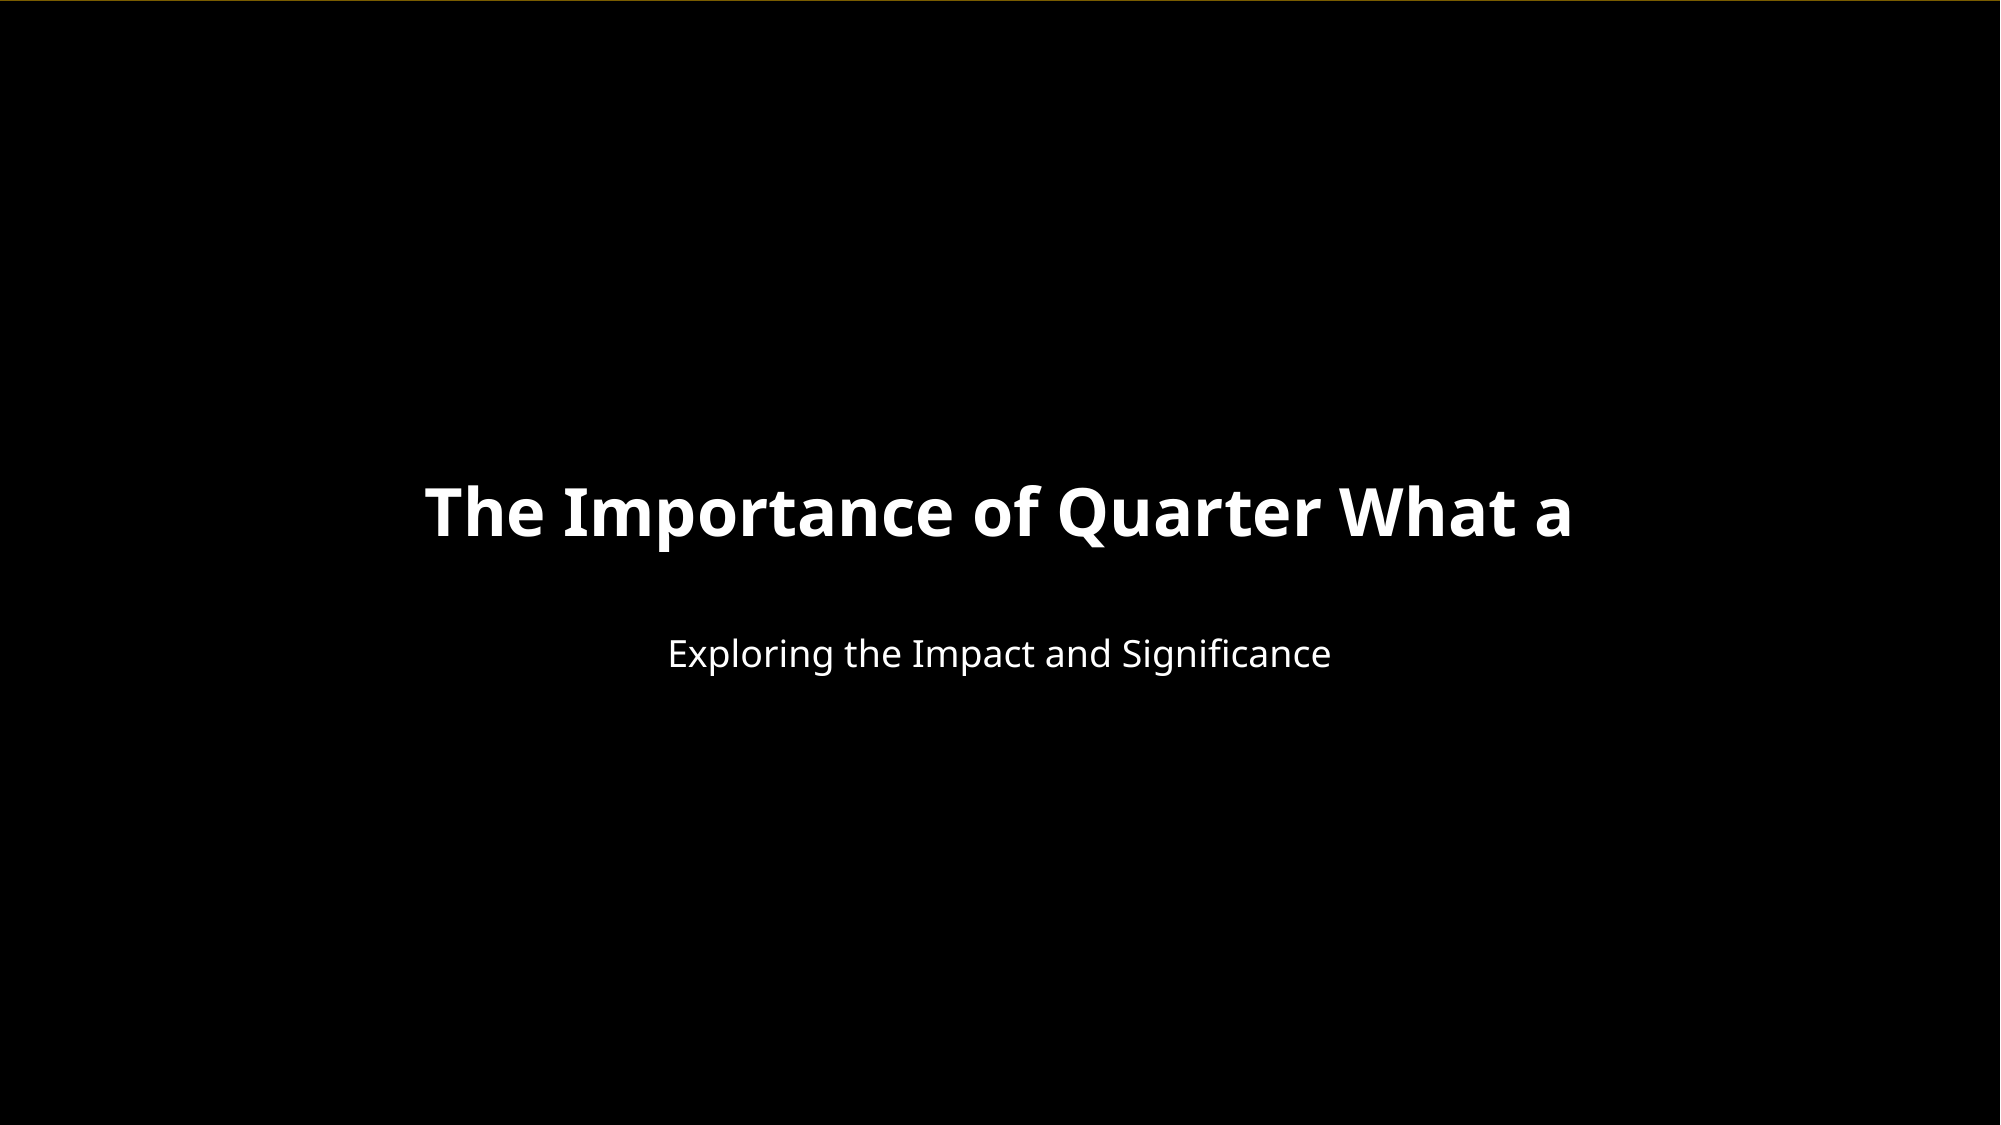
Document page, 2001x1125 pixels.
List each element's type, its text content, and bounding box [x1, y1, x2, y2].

text_box Exploring the Impact and Significance [0, 614, 2000, 690]
text_box The Importance of Quarter What a [0, 434, 2000, 585]
